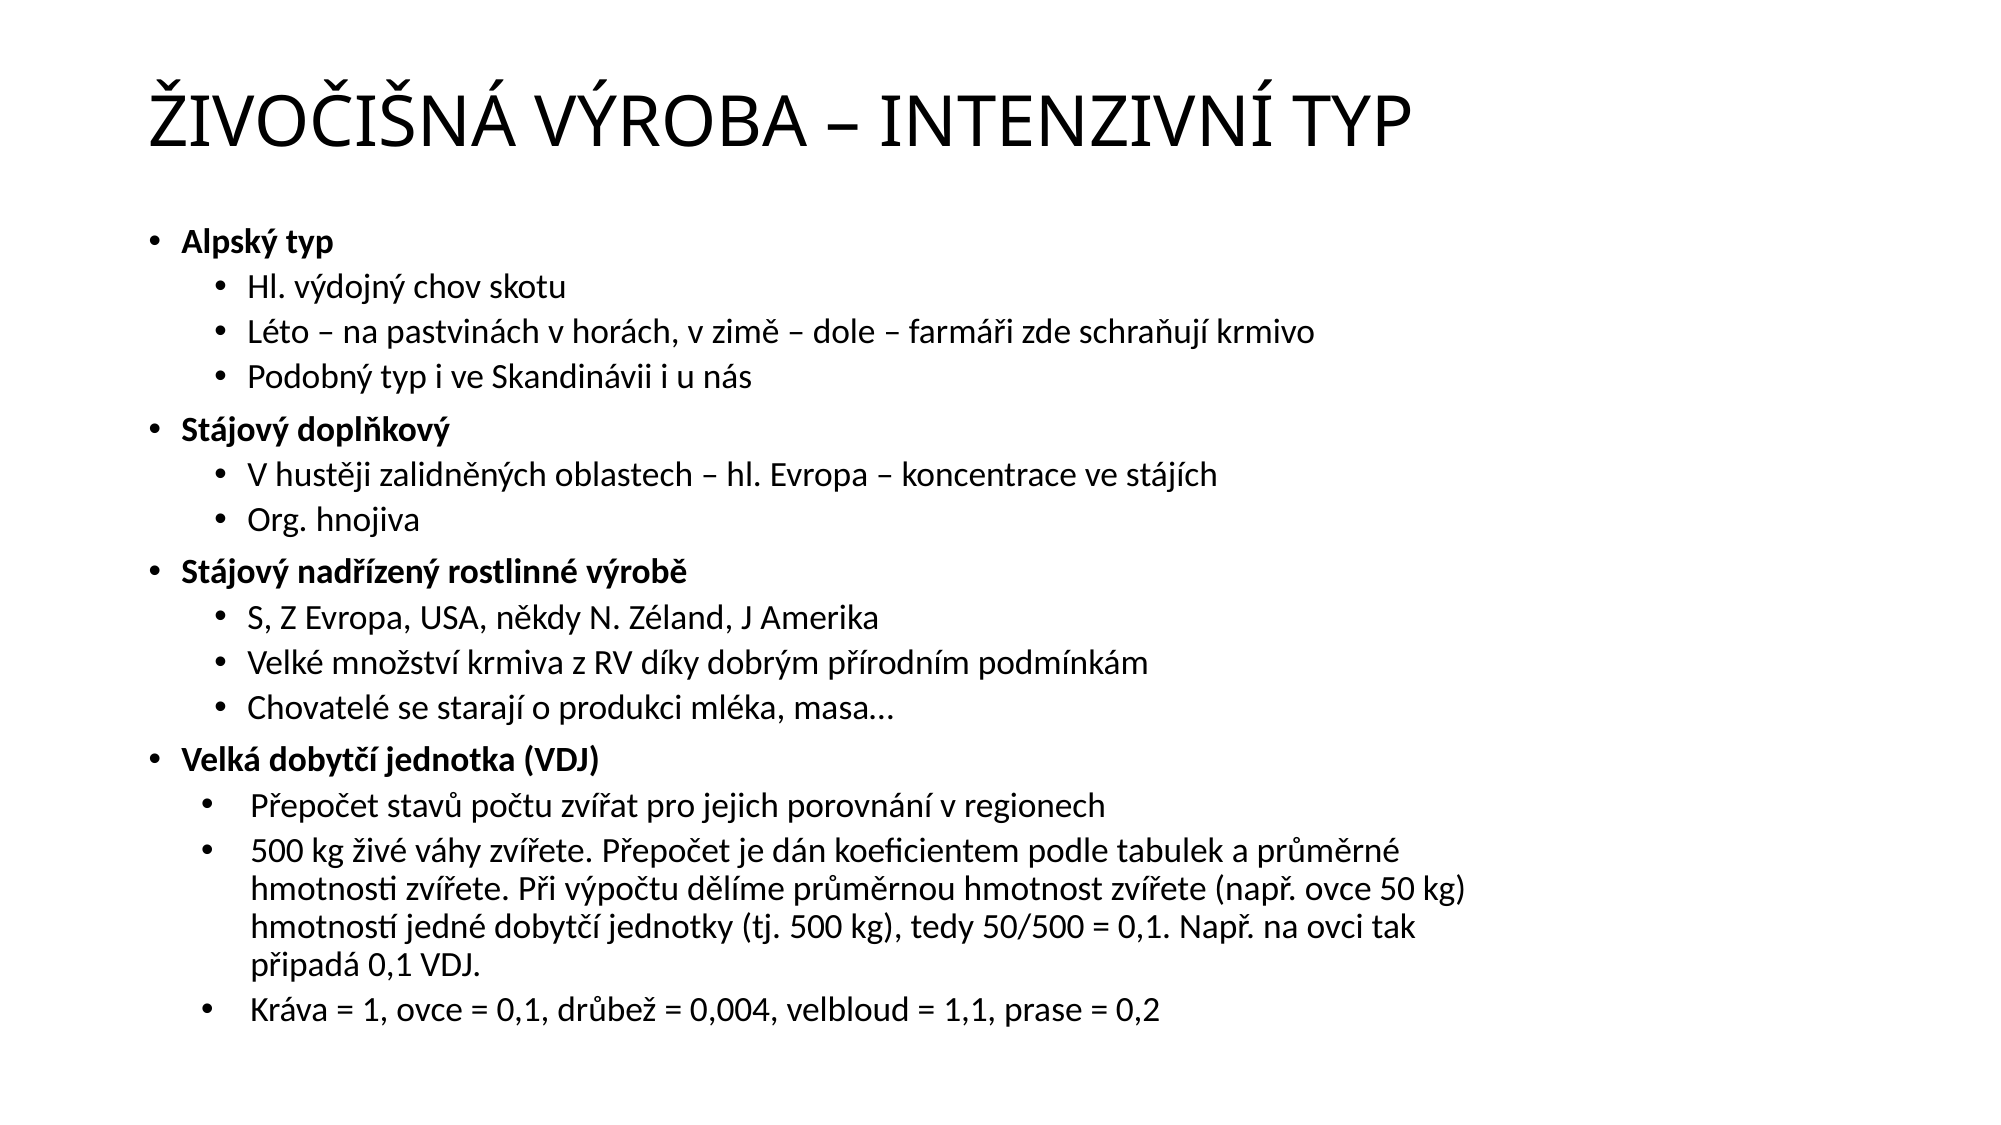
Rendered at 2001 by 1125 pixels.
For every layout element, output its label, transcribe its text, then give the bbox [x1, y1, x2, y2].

title ŽIVOČIŠNÁ VÝROBA – INTENZIVNÍ TYP [133, 42, 1471, 206]
list Alpský typ Hl. výdojný chov skotu Léto – na pastvinách v horách, v zimě – dole – farmáři zde schraňují krmivo Podobný typ i ve Skandinávii i u nás Stájový doplňkový V hustěji zalidněných oblastech – hl. Evropa – koncentrace ve stájích Org. hnojiva Stájový nadřízený rostlinné výrobě S, Z Evropa, USA, někdy N. Zéland, J Amerika Velké množství krmiva z RV díky dobrým přírodním podmínkám Chovatelé se starají o produkci mléka, masa… Velká dobytčí jednotka (VDJ) Přepočet stavů počtu zvířat pro jejich porovnání v regionech 500 kg živé váhy zvířete. Přepočet je dán koeficientem podle tabulek a průměrné hmotnosti zvířete. Při výpočtu dělíme průměrnou hmotnost zvířete (např. ovce 50 kg) hmotností jedné dobytčí jednotky (tj. 500 kg), tedy 50/500 = 0,1. Např. na ovci tak připadá 0,1 VDJ. Kráva = 1, ovce = 0,1, drůbež = 0,004, velbloud = 1,1, prase = 0,2 [133, 215, 1497, 1040]
